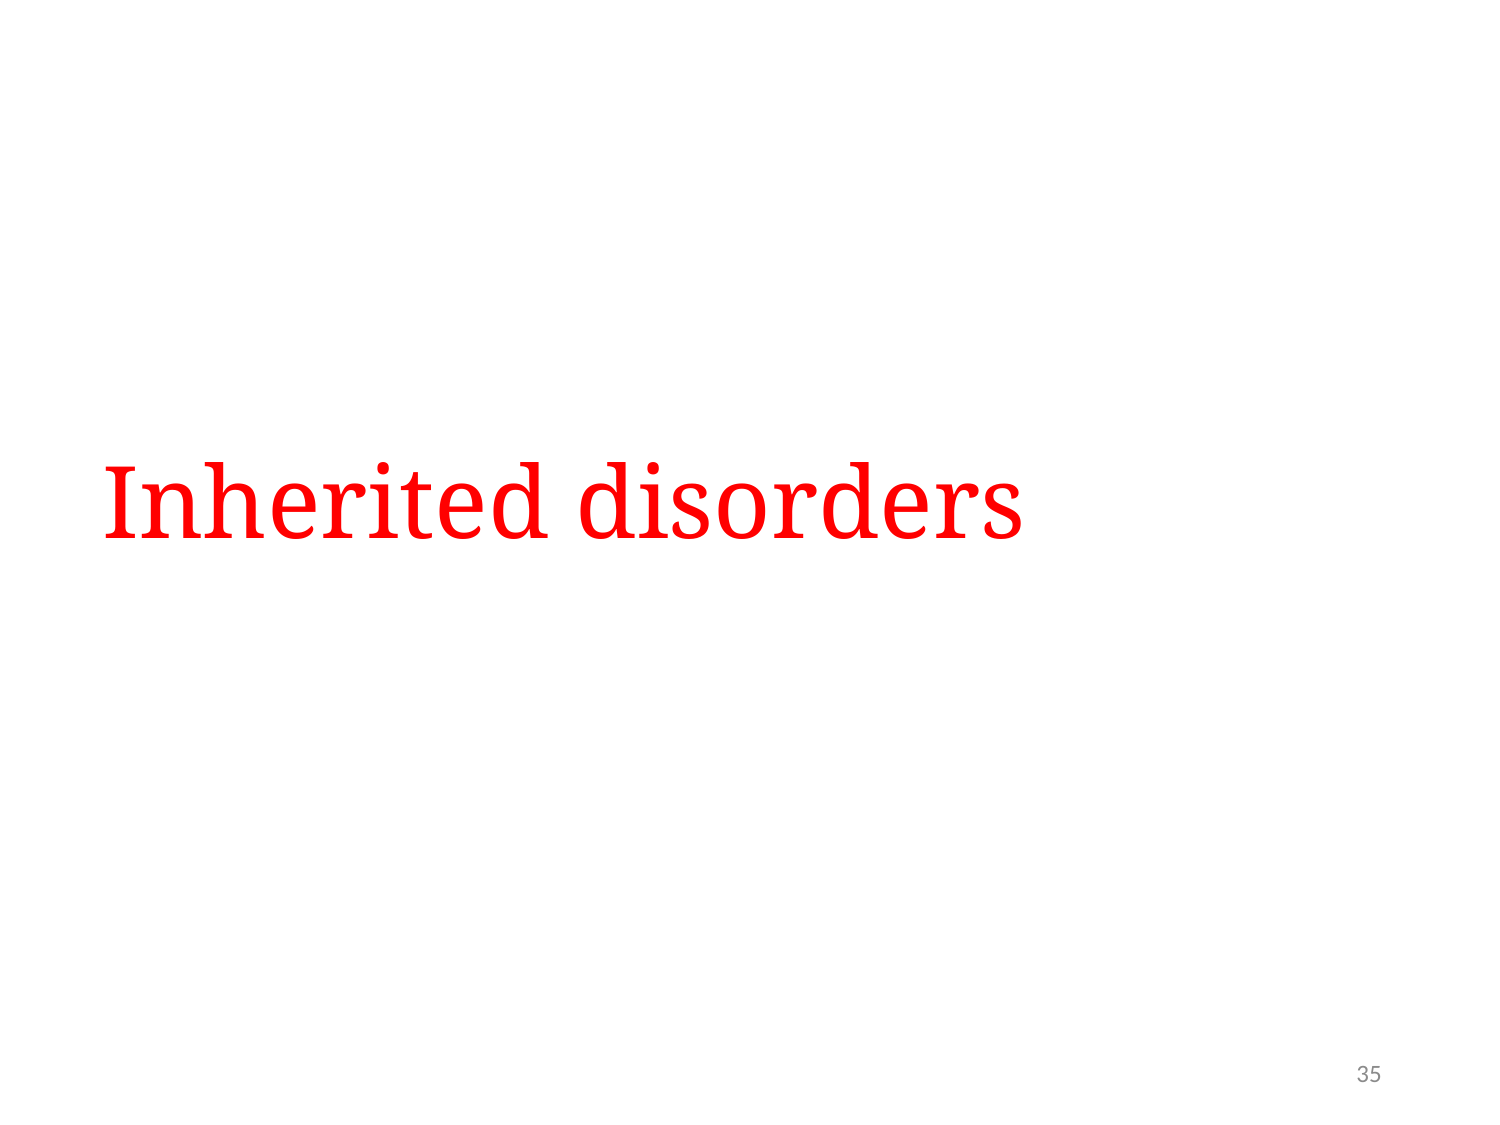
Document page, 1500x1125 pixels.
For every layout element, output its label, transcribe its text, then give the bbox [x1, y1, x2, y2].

slide_number 35 [1059, 1042, 1397, 1103]
title Inherited disorders [87, 412, 1438, 600]
